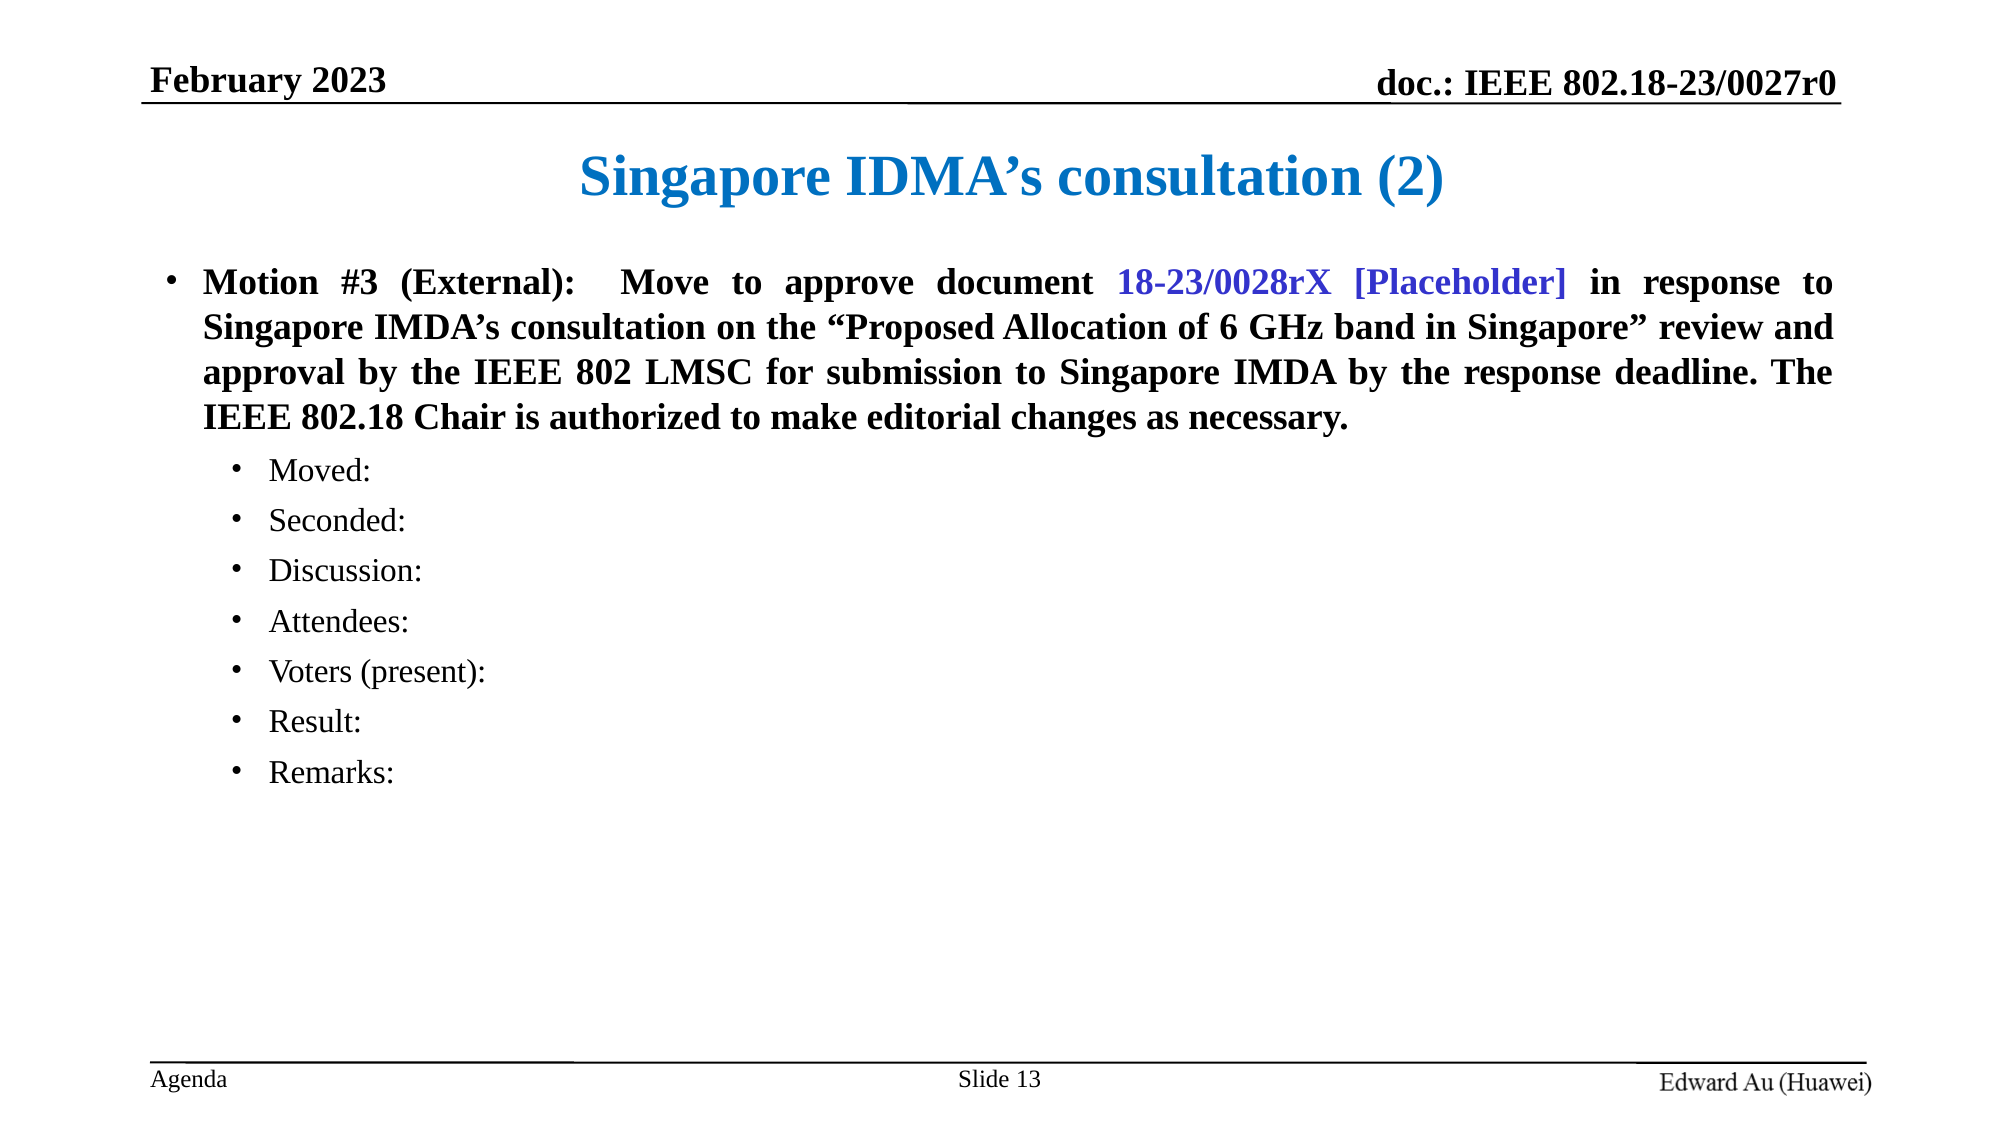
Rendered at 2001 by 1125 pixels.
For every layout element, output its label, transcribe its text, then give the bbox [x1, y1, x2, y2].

title Singapore IDMA’s consultation (2) [162, 99, 1864, 246]
picture [1174, 1058, 1887, 1113]
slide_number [149, 54, 651, 101]
slide_number Slide 13 [933, 1061, 1067, 1123]
list Motion #3 (External): Move to approve document 18-23/0028rX [Placeholder] in response to Singapore IMDA’s consultation on the “Proposed Allocation of 6 GHz band in Singapore” review and approval by the IEEE 802 LMSC for submission to Singapore IMDA by the response deadline. The IEEE 802.18 Chair is authorized to make editorial changes as necessary. Moved: Seconded: Discussion: Attendees: Voters (present): Result: Remarks: [149, 249, 1869, 925]
